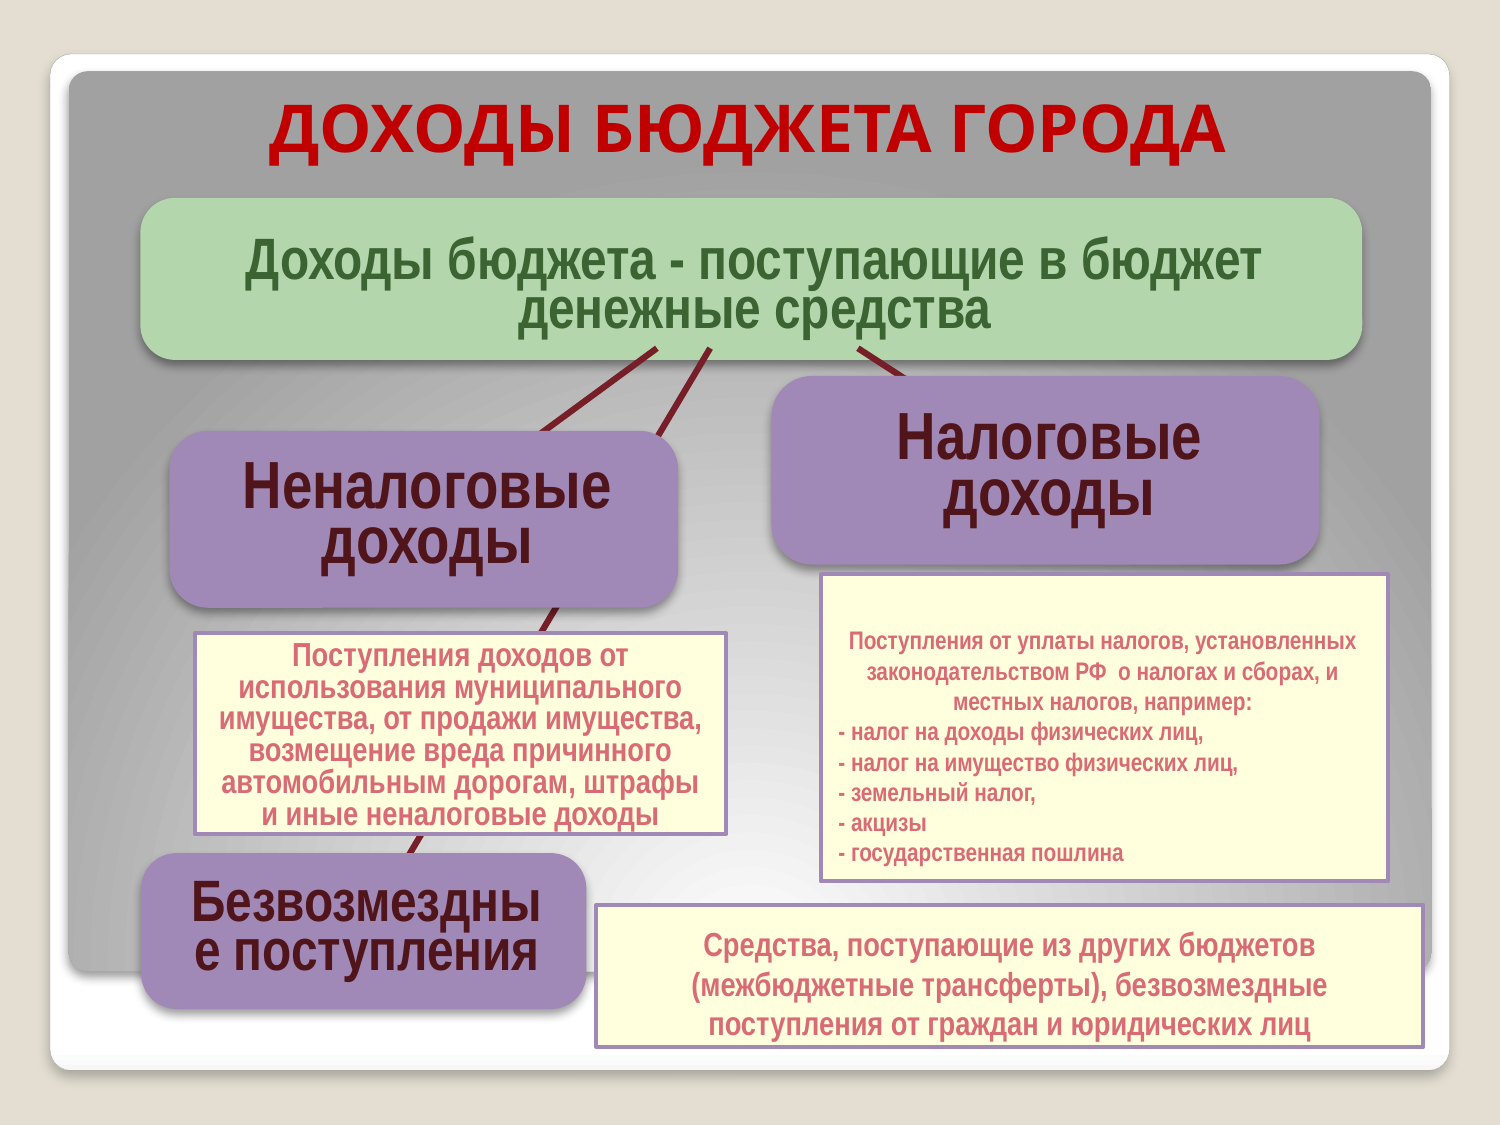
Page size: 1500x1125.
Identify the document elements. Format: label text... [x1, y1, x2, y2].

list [76, 196, 1420, 1048]
title ДОХОДЫ БЮДЖЕТА ГОРОДА [76, 78, 1420, 173]
